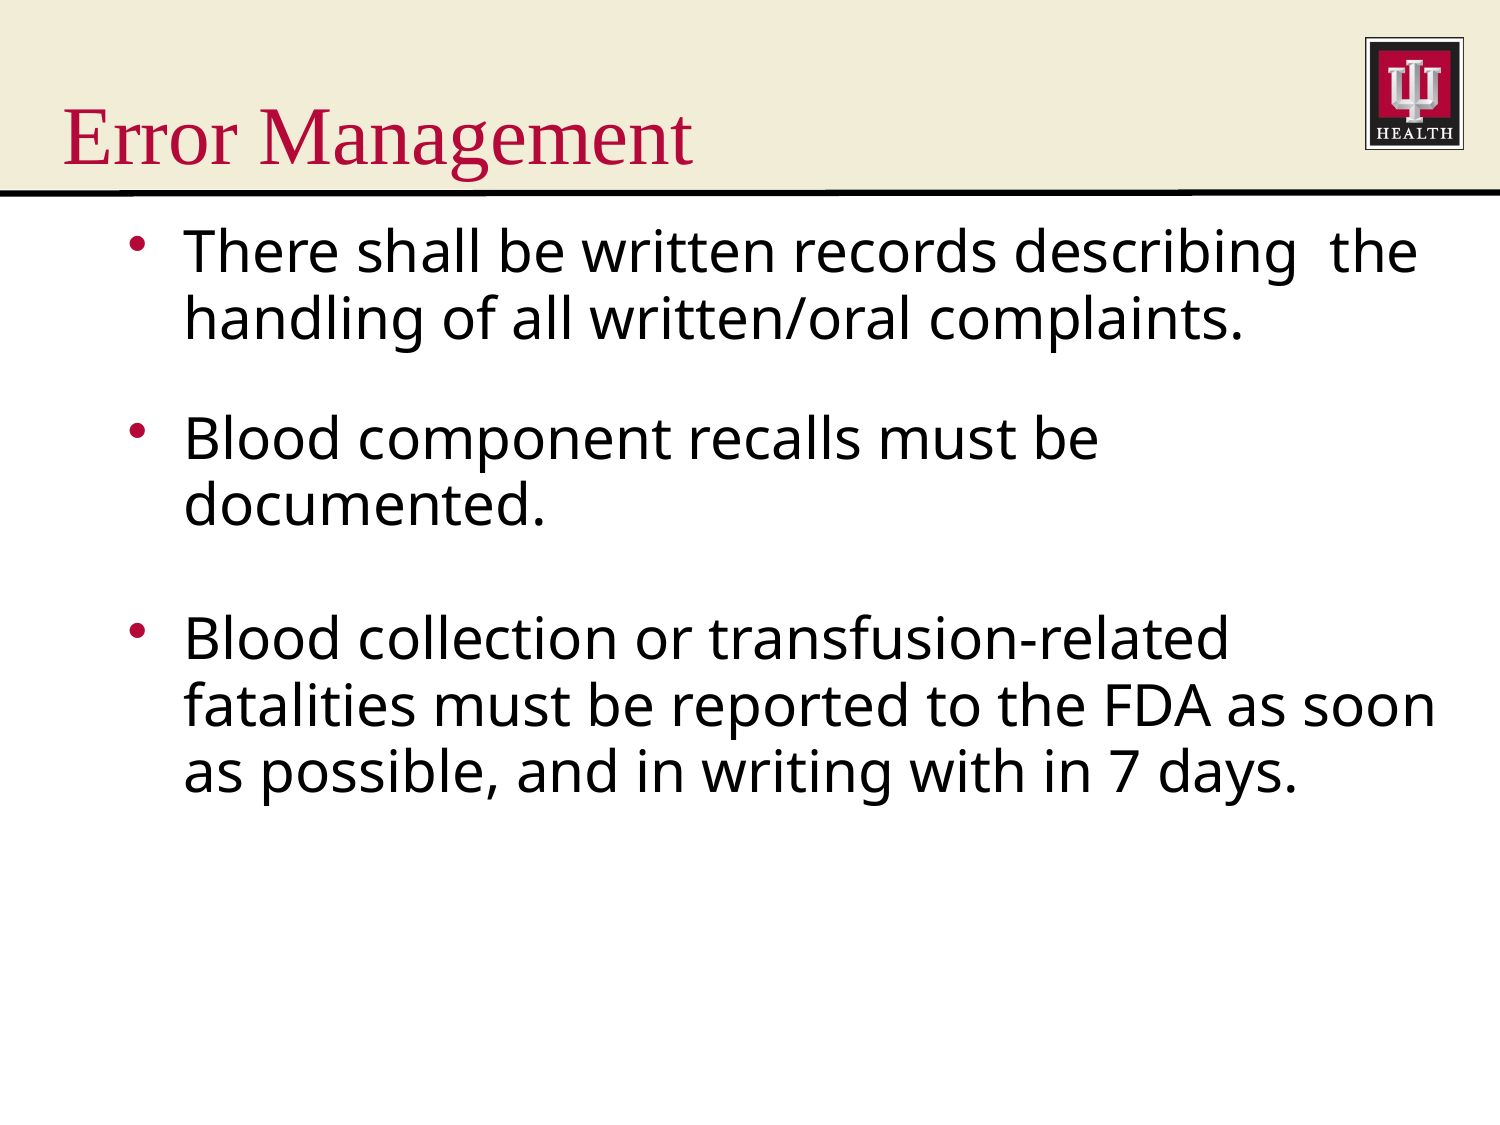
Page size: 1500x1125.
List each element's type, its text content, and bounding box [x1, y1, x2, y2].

picture [1365, 37, 1464, 150]
list There shall be written records describing the handling of all written/oral complaints. Blood component recalls must be documented. Blood collection or transfusion-related fatalities must be reported to the FDA as soon as possible, and in writing with in 7 days. [112, 212, 1457, 1025]
title Error Management [47, 4, 1324, 189]
